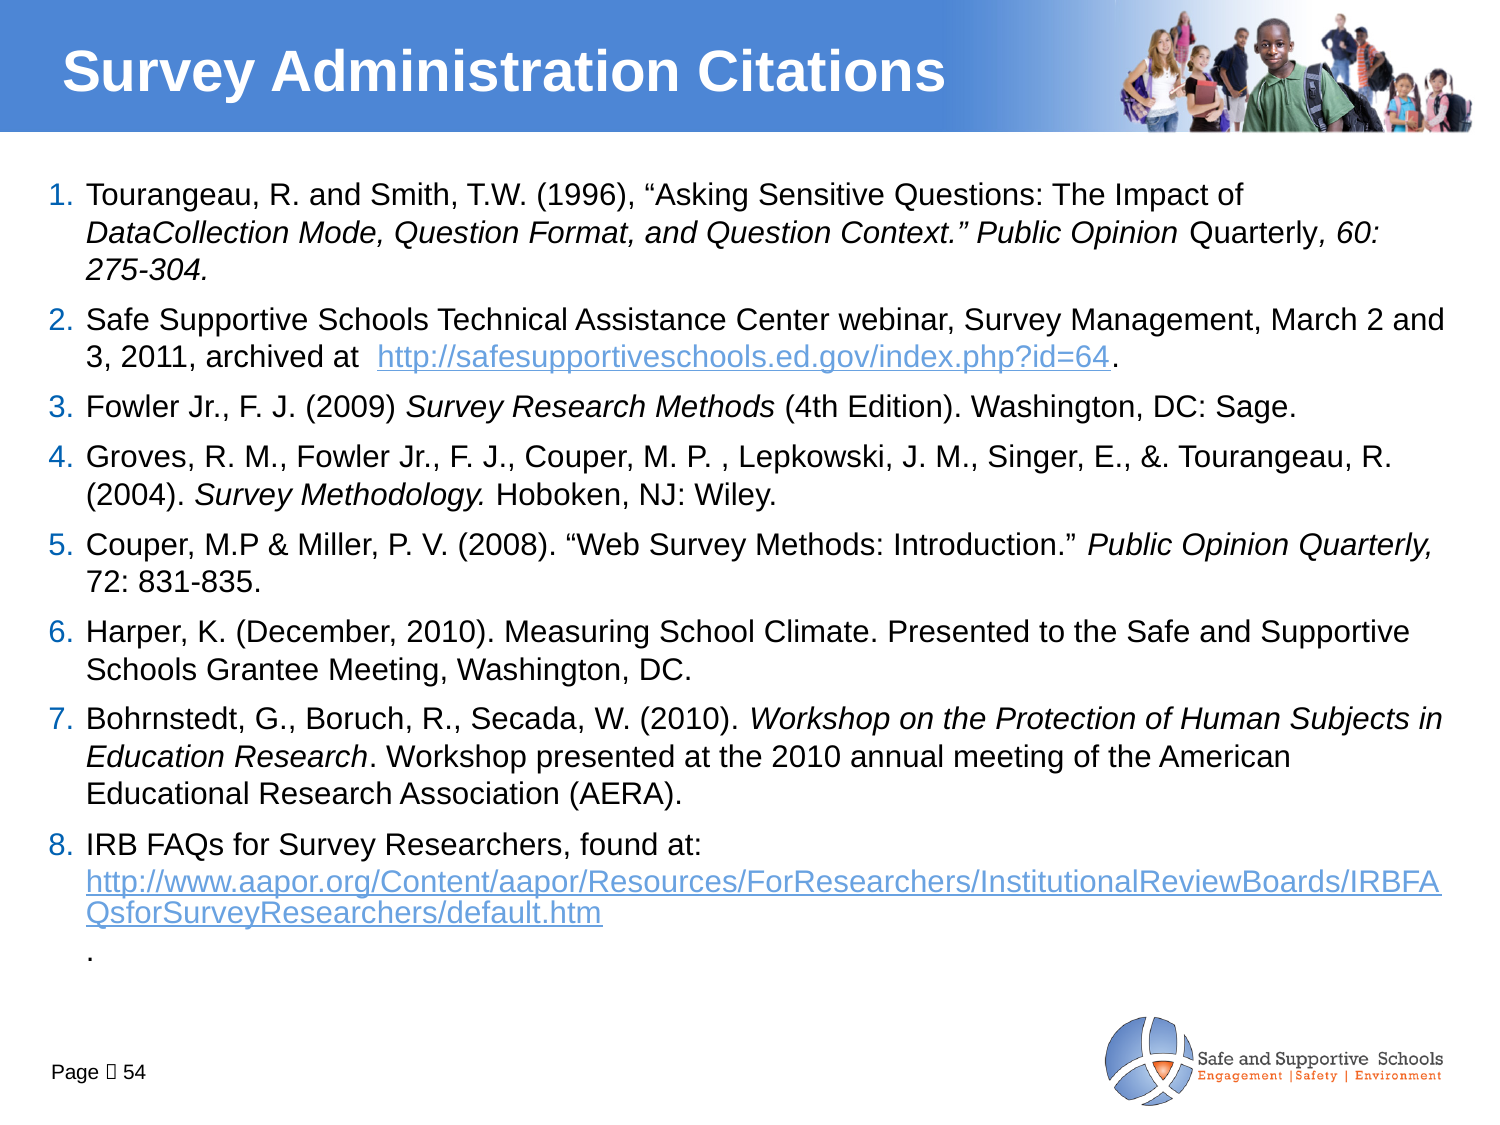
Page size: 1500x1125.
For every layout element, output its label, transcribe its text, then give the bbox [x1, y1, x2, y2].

picture [0, 0, 1500, 1125]
title Survey Administration Citations [61, 0, 1238, 166]
footer Page  54 [35, 1051, 257, 1092]
list Tourangeau, R. and Smith, T.W. (1996), “Asking Sensitive Questions: The Impact of DataCollection Mode, Question Format, and Question Context.” Public Opinion Quarterly, 60: 275-304. Safe Supportive Schools Technical Assistance Center webinar, Survey Management, March 2 and 3, 2011, archived at http://safesupportiveschools.ed.gov/index.php?id=64. Fowler Jr., F. J. (2009) Survey Research Methods (4th Edition). Washington, DC: Sage. Groves, R. M., Fowler Jr., F. J., Couper, M. P. , Lepkowski, J. M., Singer, E., &. Tourangeau, R. (2004). Survey Methodology. Hoboken, NJ: Wiley. Couper, M.P & Miller, P. V. (2008). “Web Survey Methods: Introduction.” Public Opinion Quarterly, 72: 831-835. Harper, K. (December, 2010). Measuring School Climate. Presented to the Safe and Supportive Schools Grantee Meeting, Washington, DC. Bohrnstedt, G., Boruch, R., Secada, W. (2010). Workshop on the Protection of Human Subjects in Education Research. Workshop presented at the 2010 annual meeting of the American Educational Research Association (AERA). IRB FAQs for Survey Researchers, found at: http://www.aapor.org/Content/aapor/Resources/ForResearchers/InstitutionalReviewBoards/IRBFAQsforSurveyResearchers/default.htm. [48, 166, 1451, 1032]
